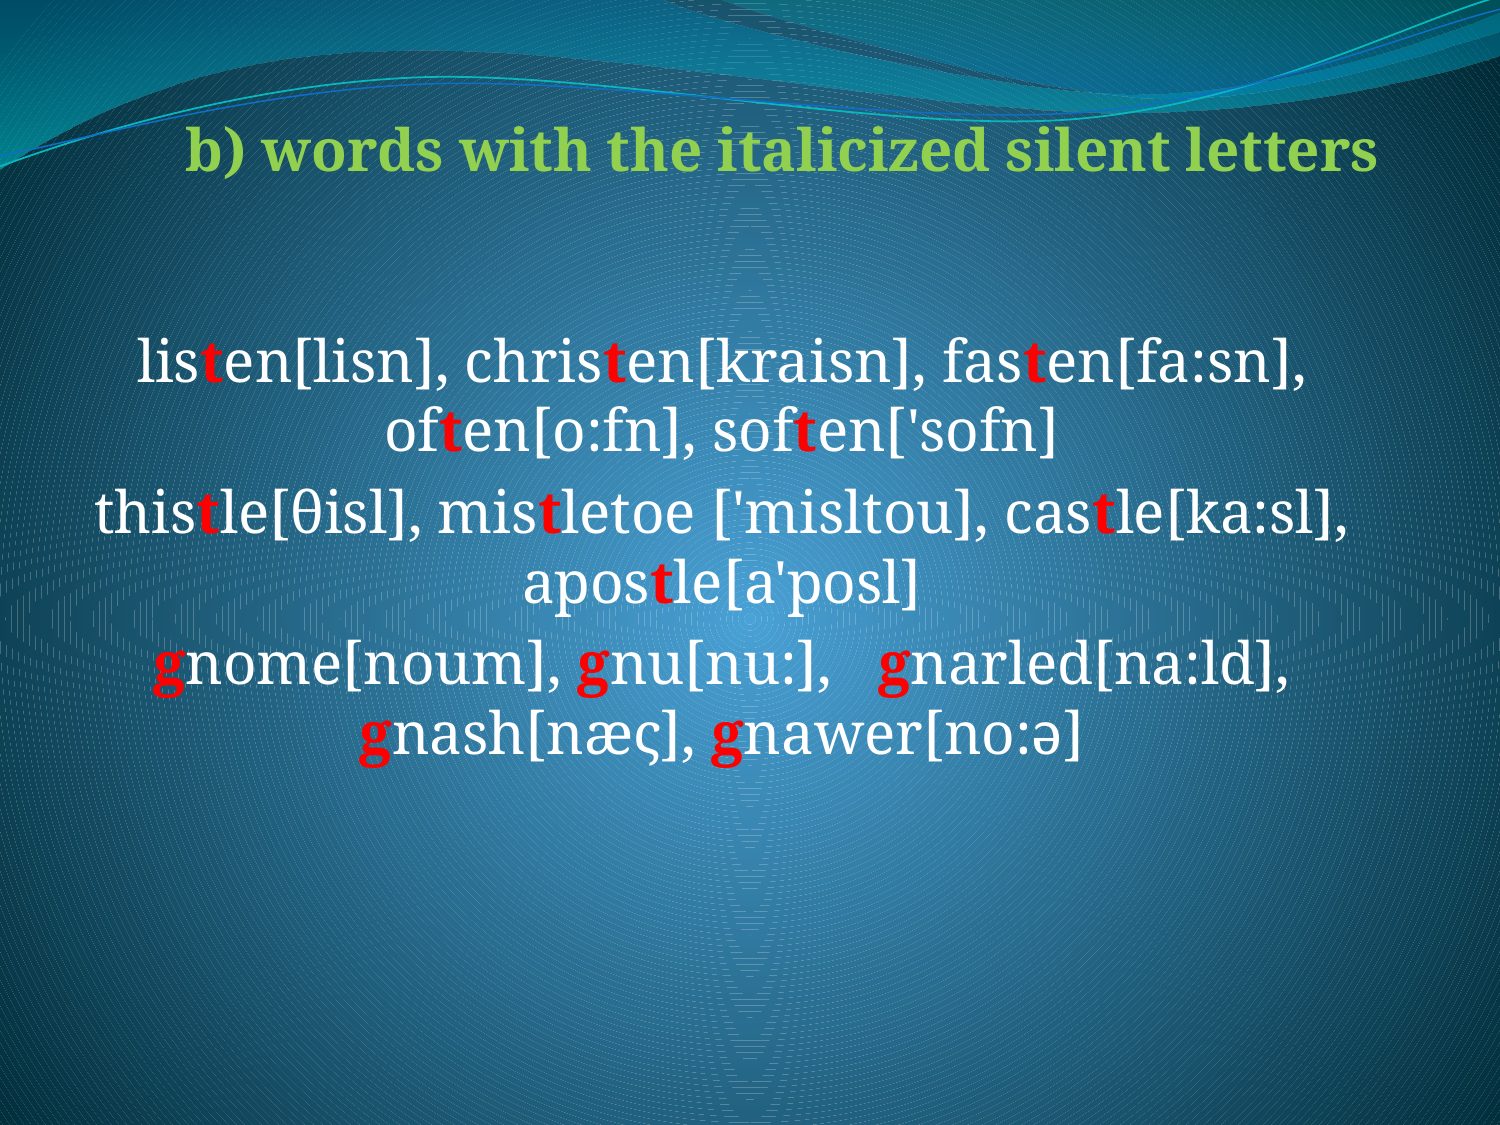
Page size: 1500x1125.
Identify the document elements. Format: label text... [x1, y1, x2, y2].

list listen[lisn], christen[kraisn], fasten[fa:sn], often[o:fn], soften['sofn] thistle[θisl], mistletoe ['misltou], castle[ka:sl], apostle[a'posl] gnome[noum], gnu[nu:], gnarled[na:ld], gnash[næς], gnawer[no:ә] [82, 316, 1362, 1055]
text_box b) words with the italicized silent letters [170, 105, 1395, 191]
